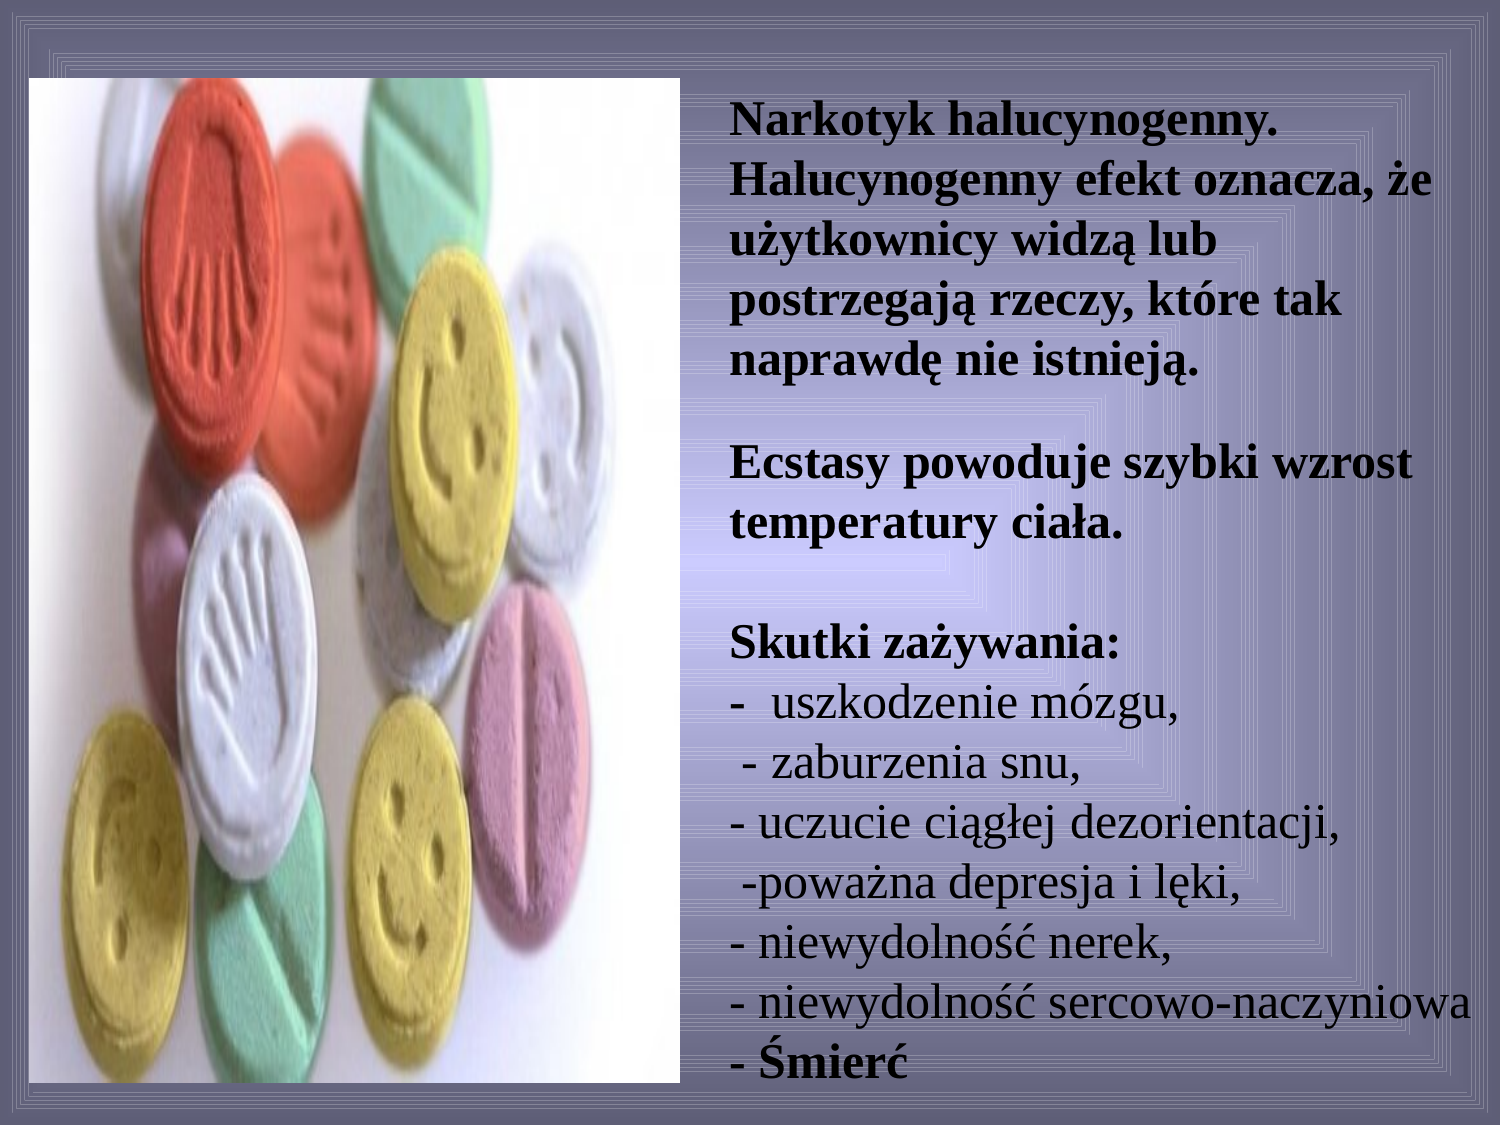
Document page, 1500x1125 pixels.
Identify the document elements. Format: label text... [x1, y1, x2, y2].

text_box Ecstasy powoduje szybki wzrost temperatury ciała. Skutki zażywania: - uszkodzenie mózgu, - zaburzenia snu, - uczucie ciągłej dezorientacji, -poważna depresja i lęki, - niewydolność nerek, - niewydolność sercowo-naczyniowa - Śmierć [714, 420, 1500, 1125]
text_box Narkotyk halucynogenny. Halucynogenny efekt oznacza, że ​​użytkownicy widzą lub postrzegają rzeczy, które tak naprawdę nie istnieją. [714, 78, 1453, 420]
picture [29, 78, 680, 1083]
